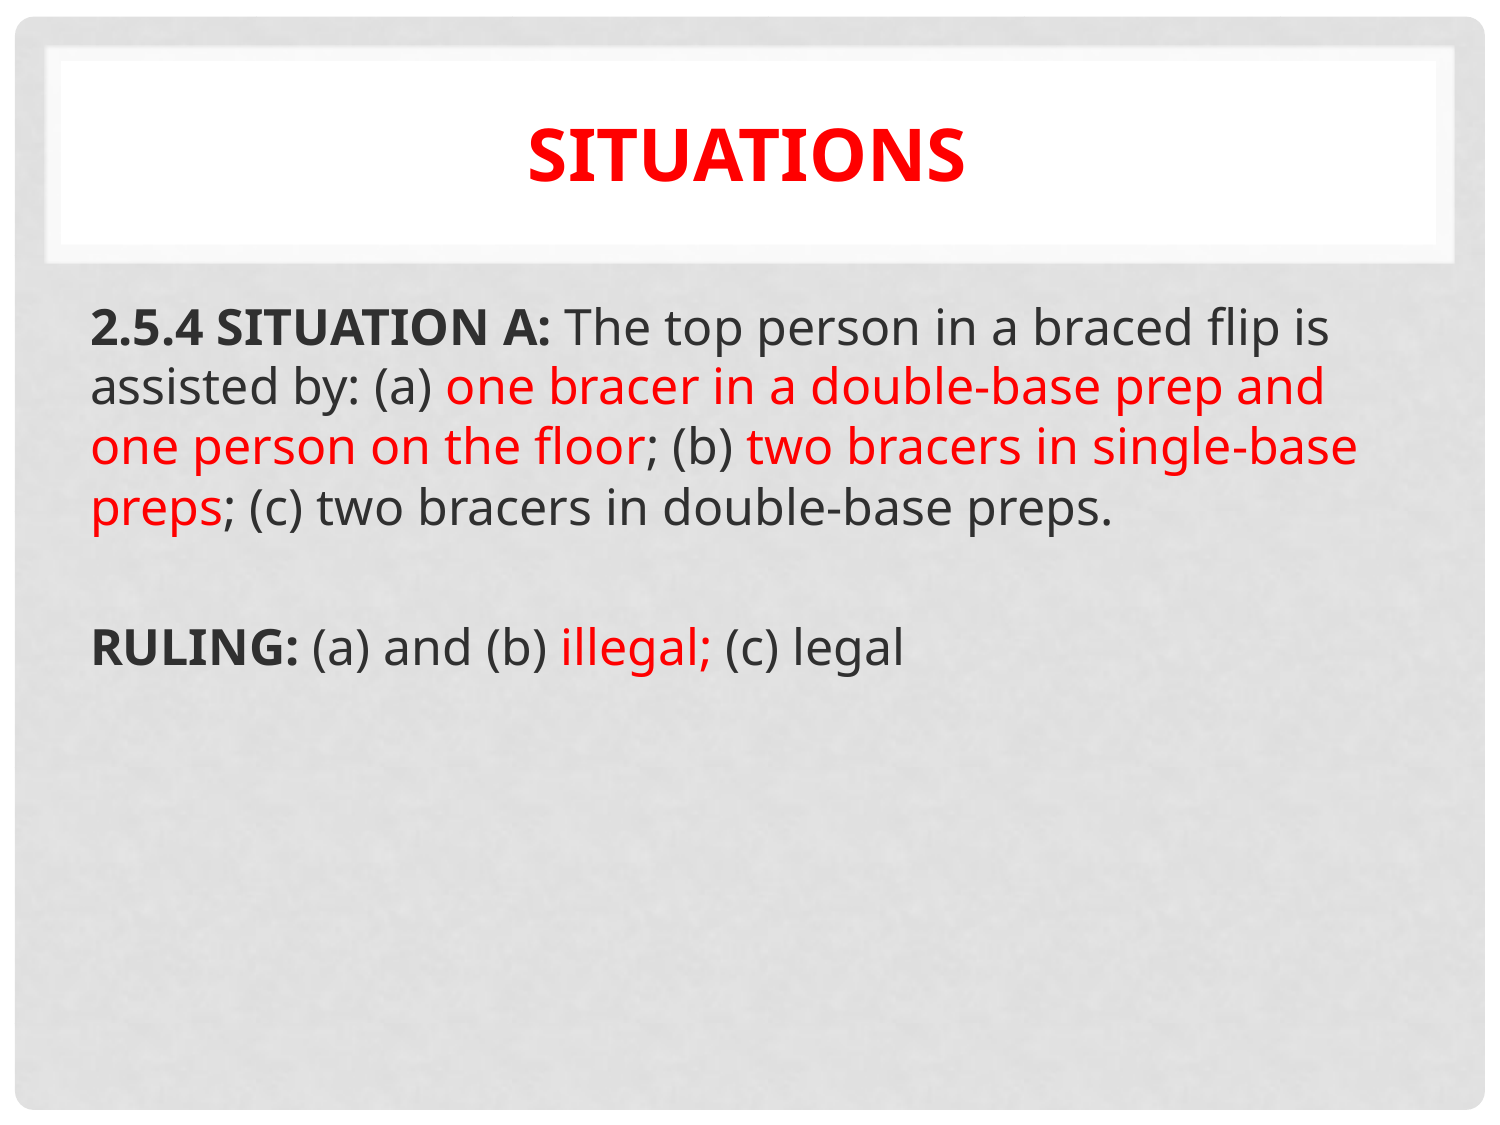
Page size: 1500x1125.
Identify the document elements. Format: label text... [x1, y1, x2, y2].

title Situations [69, 66, 1425, 238]
list 2.5.4 SITUATION A: The top person in a braced flip is assisted by: (a) one bracer in a double-base prep and one person on the floor; (b) two bracers in single-base preps; (c) two bracers in double-base preps. RULING: (a) and (b) illegal; (c) legal [75, 287, 1425, 1005]
